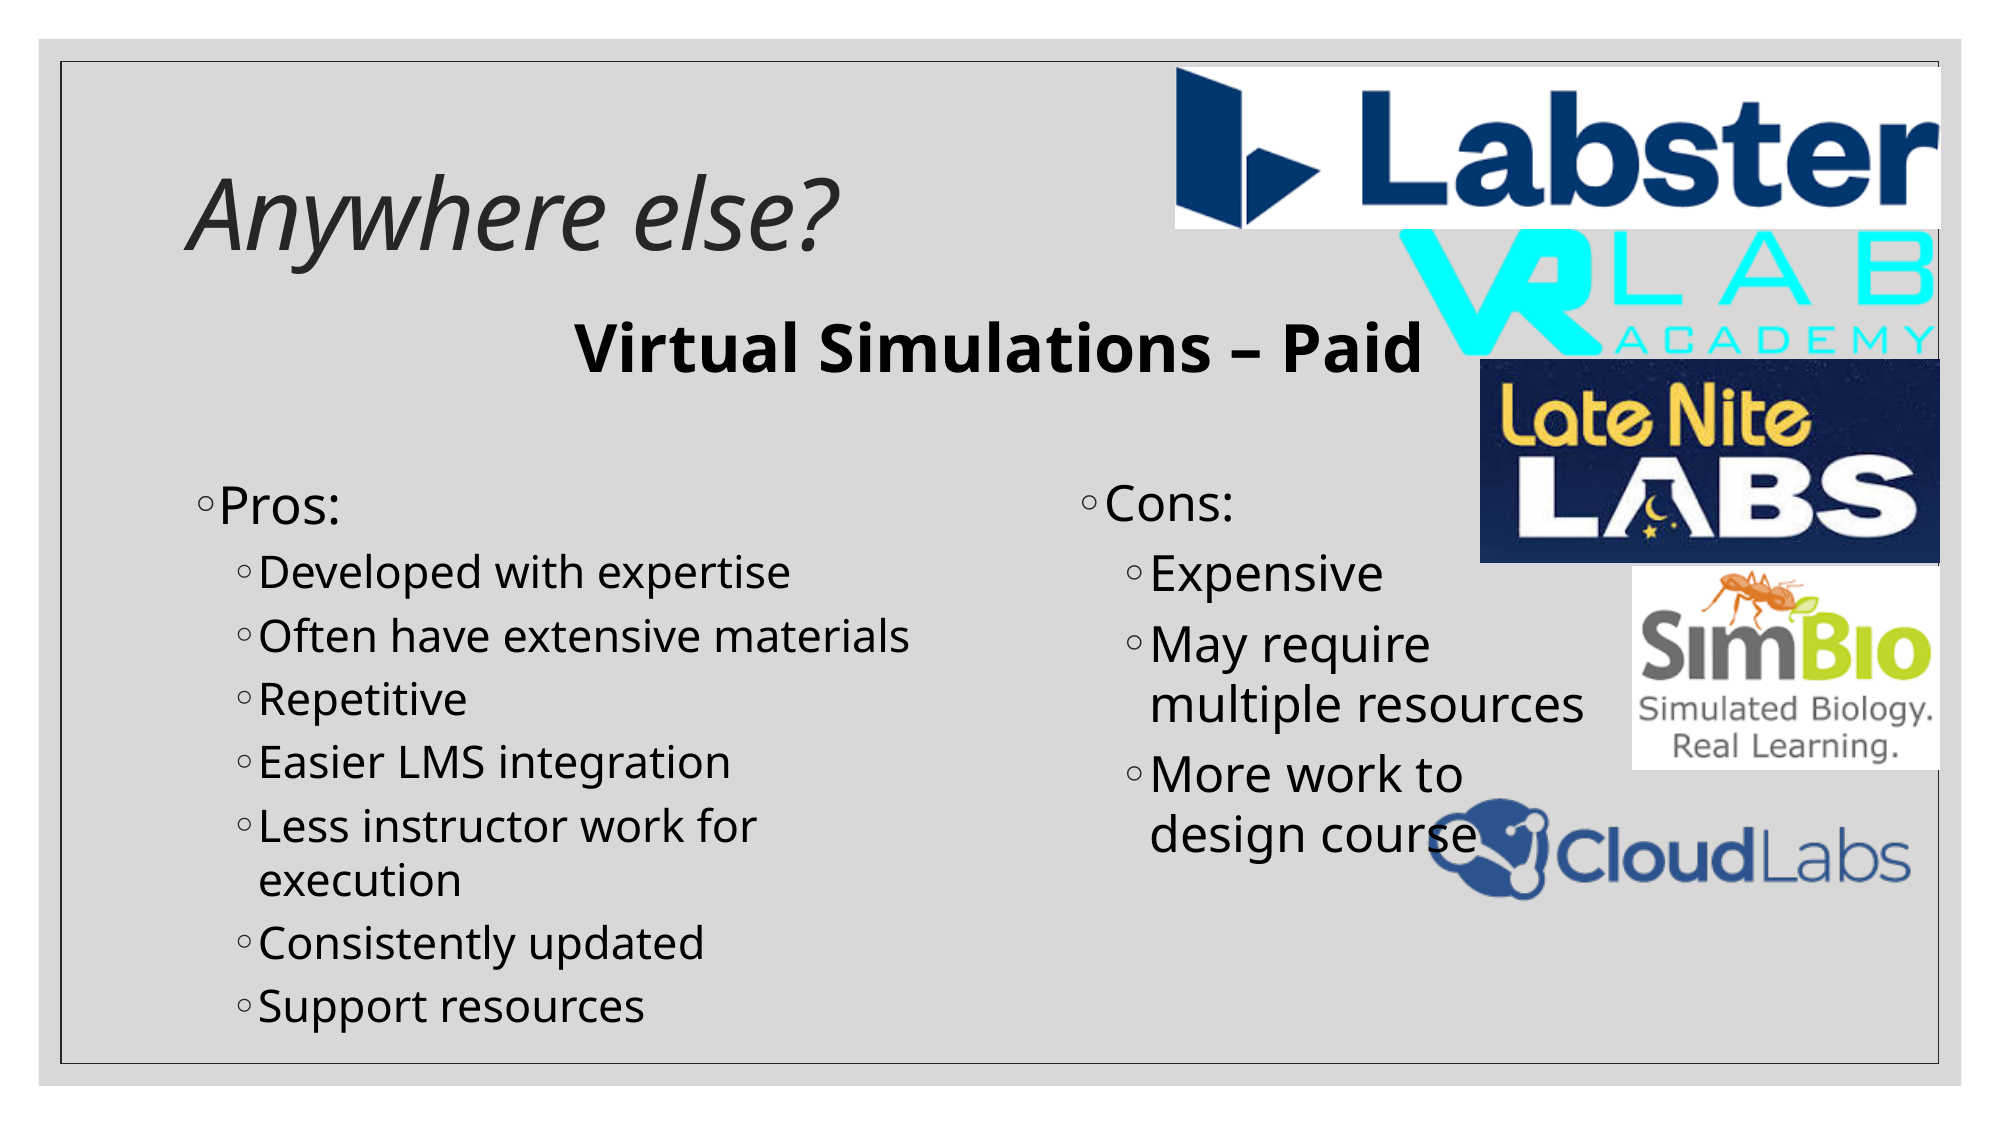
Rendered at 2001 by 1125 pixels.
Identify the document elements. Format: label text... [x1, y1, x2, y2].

list Virtual Simulations – Paid [175, 331, 1474, 395]
title Anywhere else? [174, 105, 1388, 331]
picture [1175, 67, 1941, 563]
list Cons: Expensive May require multiple resources More work to design course [1059, 458, 1633, 978]
list Pros: Developed with expertise Often have extensive materials Repetitive Easier LMS integration Less instructor work for execution Consistently updated Support resources [175, 458, 941, 1075]
picture [1400, 566, 1940, 911]
